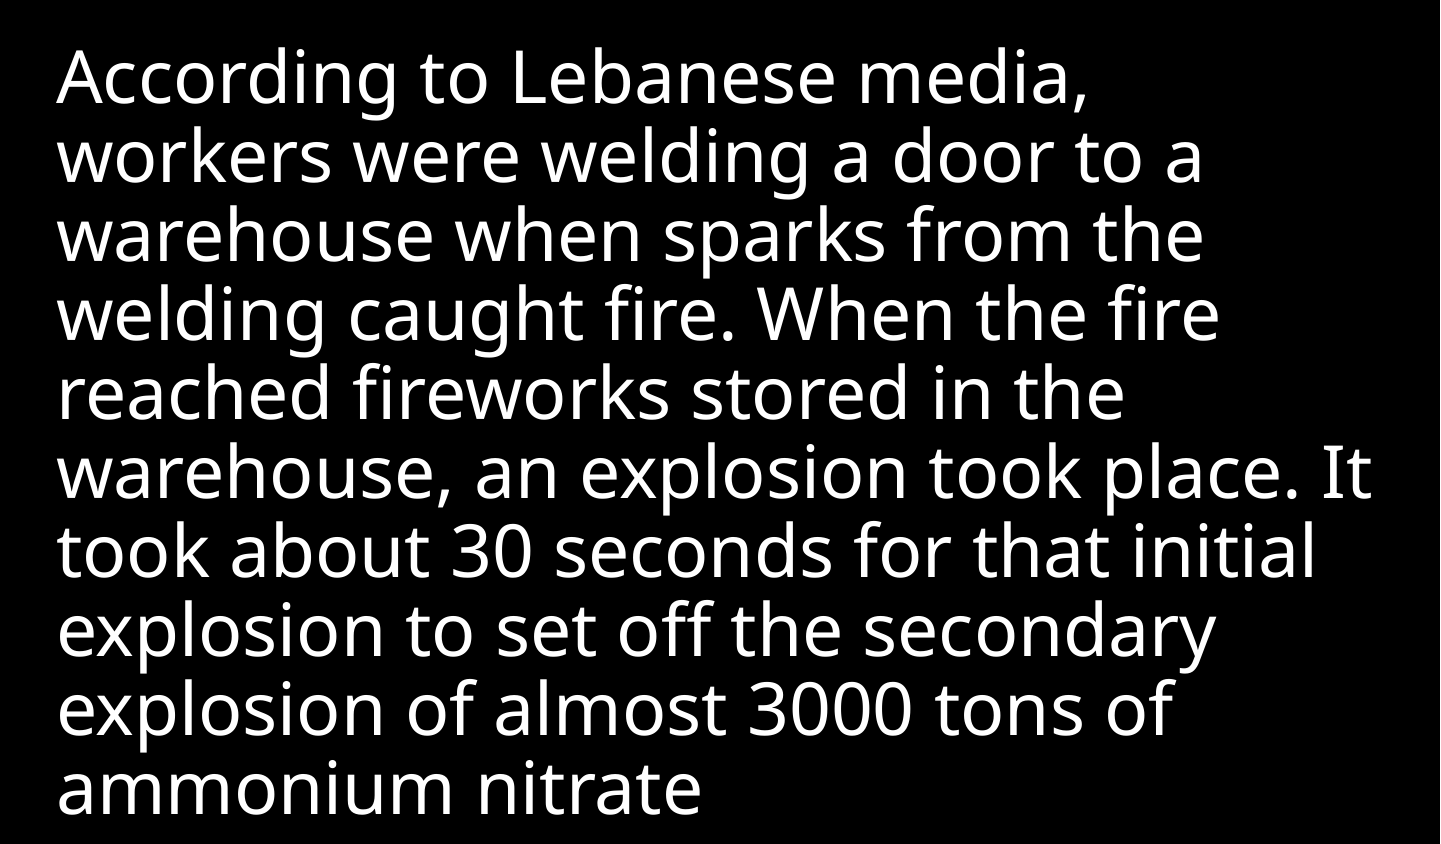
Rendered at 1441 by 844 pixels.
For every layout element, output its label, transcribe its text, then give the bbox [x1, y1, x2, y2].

list According to Lebanese media, workers were welding a door to a warehouse when sparks from the welding caught fire. When the fire reached fireworks stored in the warehouse, an explosion took place. It took about 30 seconds for that initial explosion to set off the secondary explosion of almost 3000 tons of ammonium nitrate [45, 34, 1396, 844]
